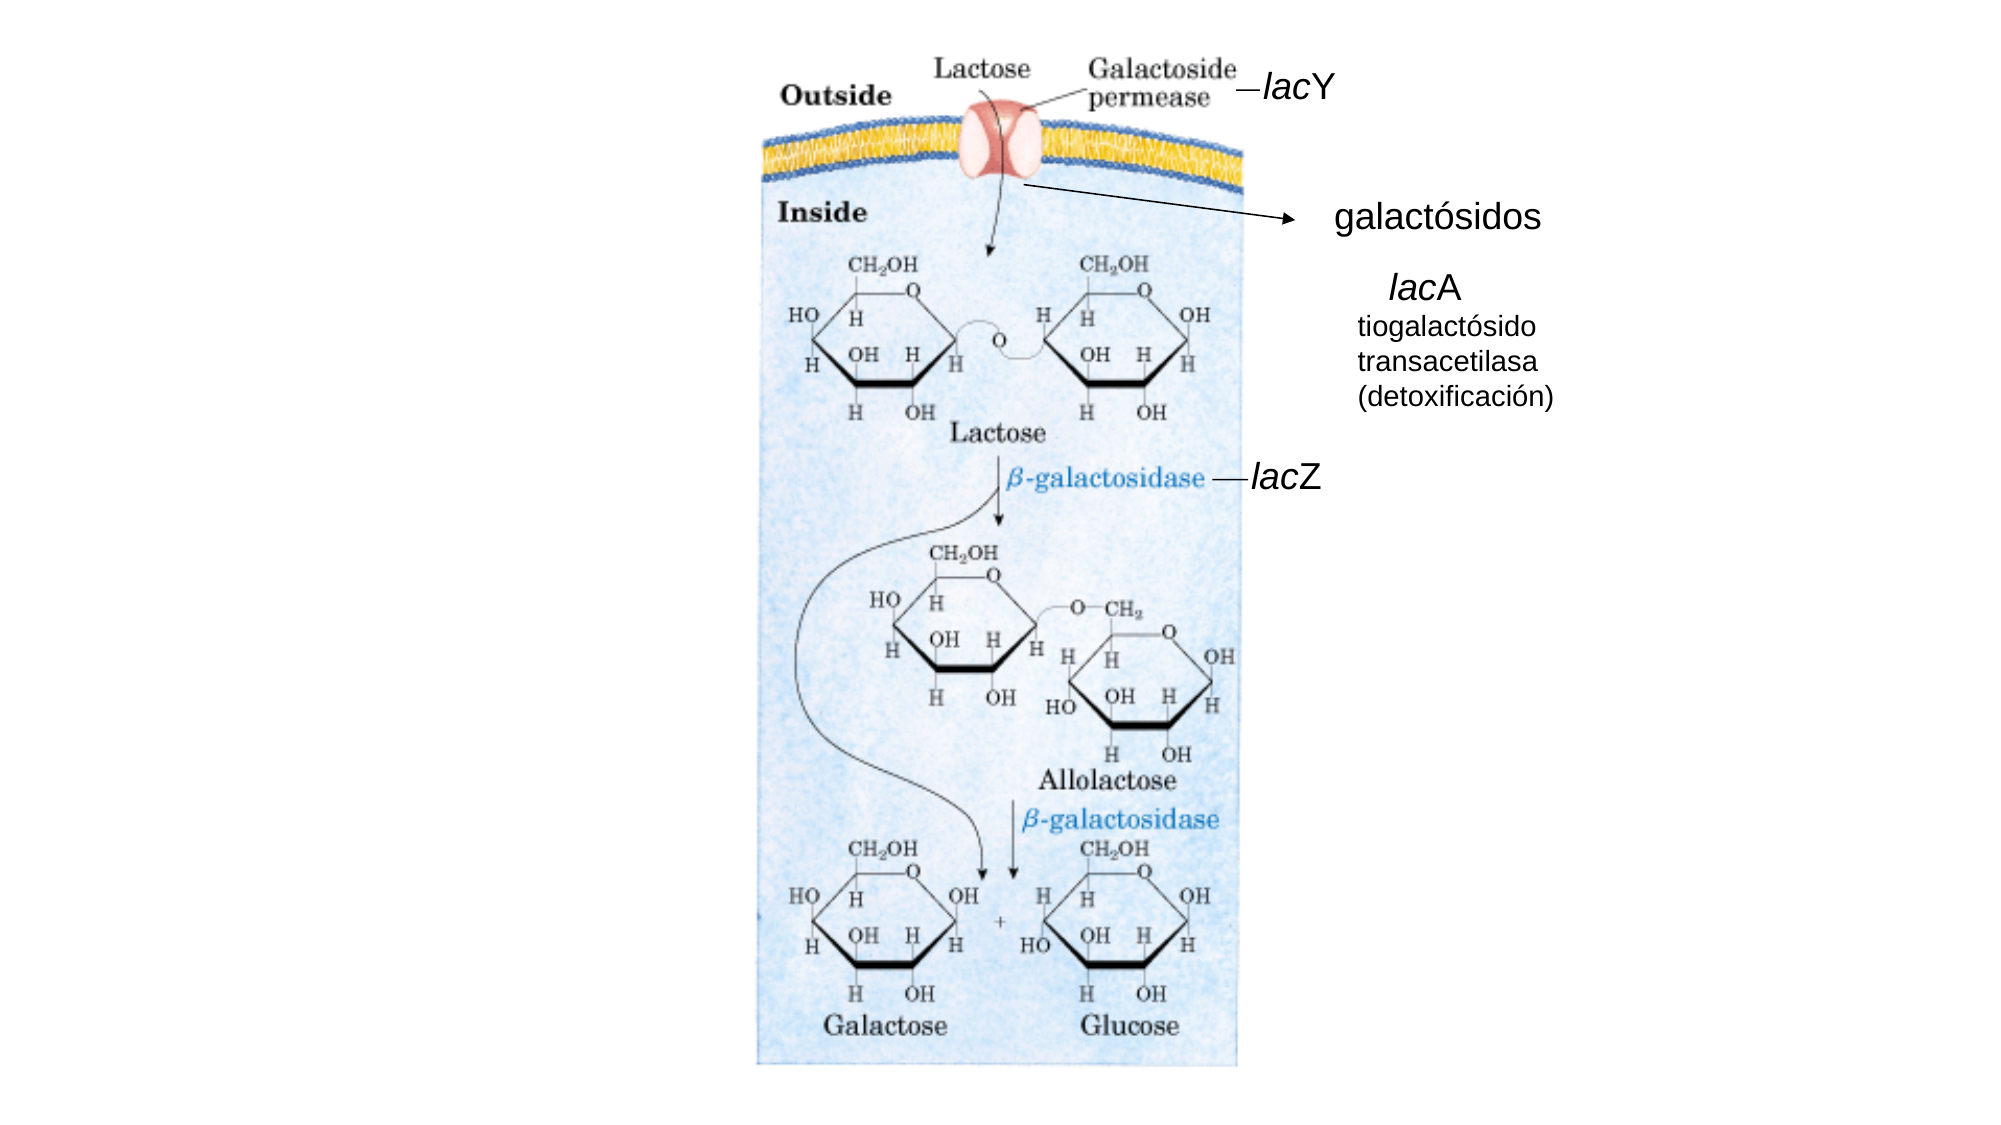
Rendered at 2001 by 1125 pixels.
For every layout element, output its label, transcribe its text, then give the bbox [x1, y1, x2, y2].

text_box lacZ [1257, 444, 1337, 504]
text_box lacY [1257, 54, 1351, 115]
text_box galactósidos [1319, 184, 1557, 245]
picture [743, 41, 1257, 1084]
text_box lacA tiogalactósido transacetilasa (detoxificación) [1342, 255, 1570, 421]
text_box [1257, 212, 1296, 225]
